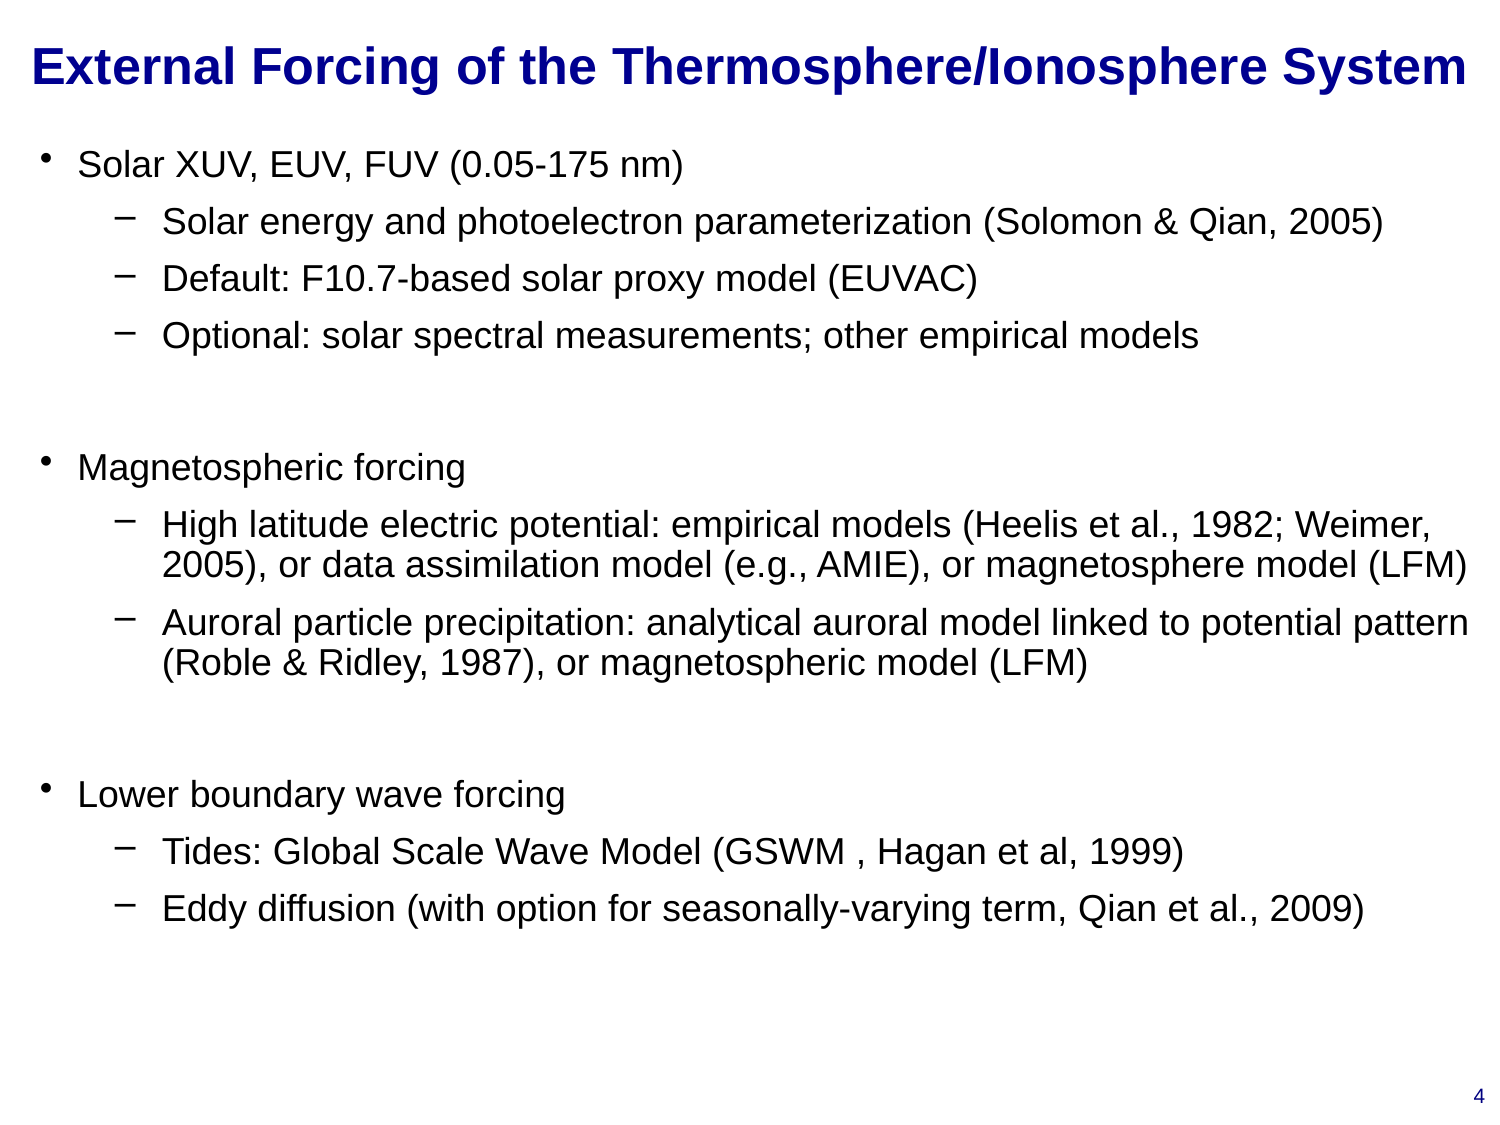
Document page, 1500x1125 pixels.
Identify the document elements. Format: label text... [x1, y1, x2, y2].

slide_number 4 [1187, 1074, 1500, 1125]
title External Forcing of the Thermosphere/Ionosphere System [0, 24, 1500, 118]
list Solar XUV, EUV, FUV (0.05-175 nm) Solar energy and photoelectron parameterization (Solomon & Qian, 2005) Default: F10.7-based solar proxy model (EUVAC) Optional: solar spectral measurements; other empirical models Magnetospheric forcing High latitude electric potential: empirical models (Heelis et al., 1982; Weimer, 2005), or data assimilation model (e.g., AMIE), or magnetosphere model (LFM) Auroral particle precipitation: analytical auroral model linked to potential pattern (Roble & Ridley, 1987), or magnetospheric model (LFM) Lower boundary wave forcing Tides: Global Scale Wave Model (GSWM , Hagan et al, 1999) Eddy diffusion (with option for seasonally-varying term, Qian et al., 2009) [24, 137, 1500, 1113]
